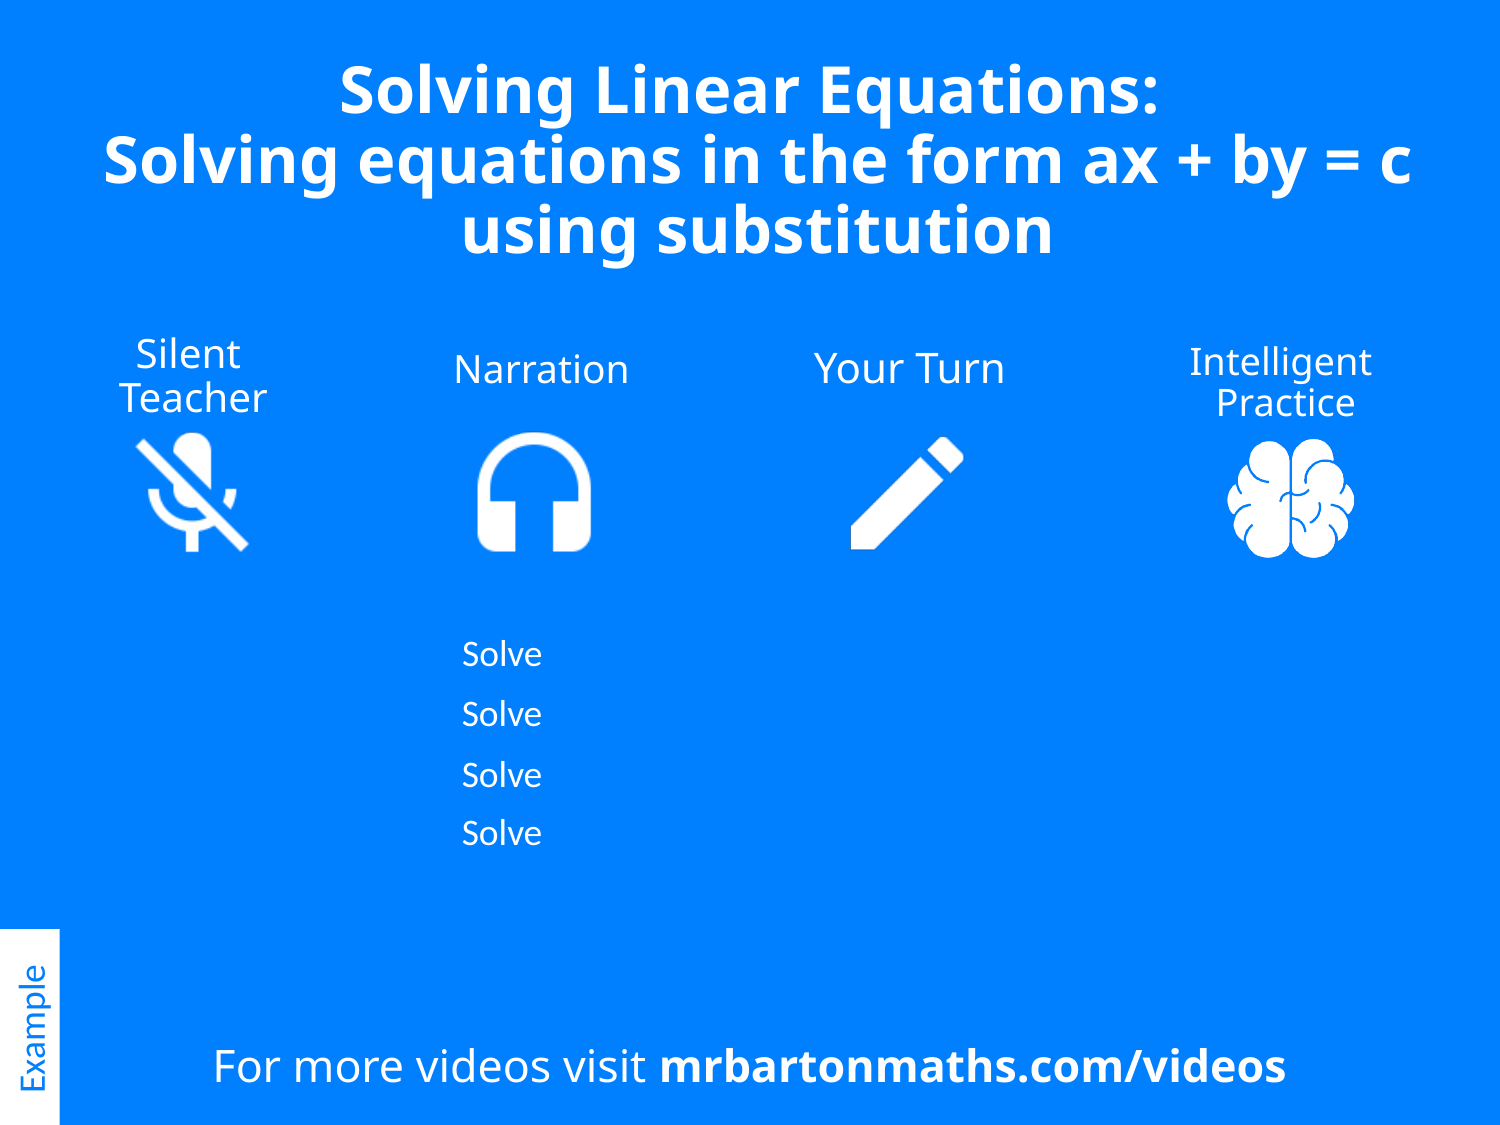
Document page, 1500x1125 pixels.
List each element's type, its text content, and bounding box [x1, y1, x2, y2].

text_box Intelligent Practice [1172, 302, 1400, 432]
picture [459, 426, 610, 577]
picture [1157, 433, 1424, 563]
text_box Example [0, 929, 60, 1125]
picture [832, 418, 983, 569]
text_box Narration [435, 335, 648, 400]
text_box Silent Teacher [100, 306, 287, 429]
text_box Your Turn [796, 335, 1024, 400]
text_box For more videos visit mrbartonmaths.com/videos [96, 1008, 1404, 1100]
picture [117, 420, 268, 571]
title Solving Linear Equations: Solving equations in the form ax + by = c using substitution [16, 47, 1500, 276]
